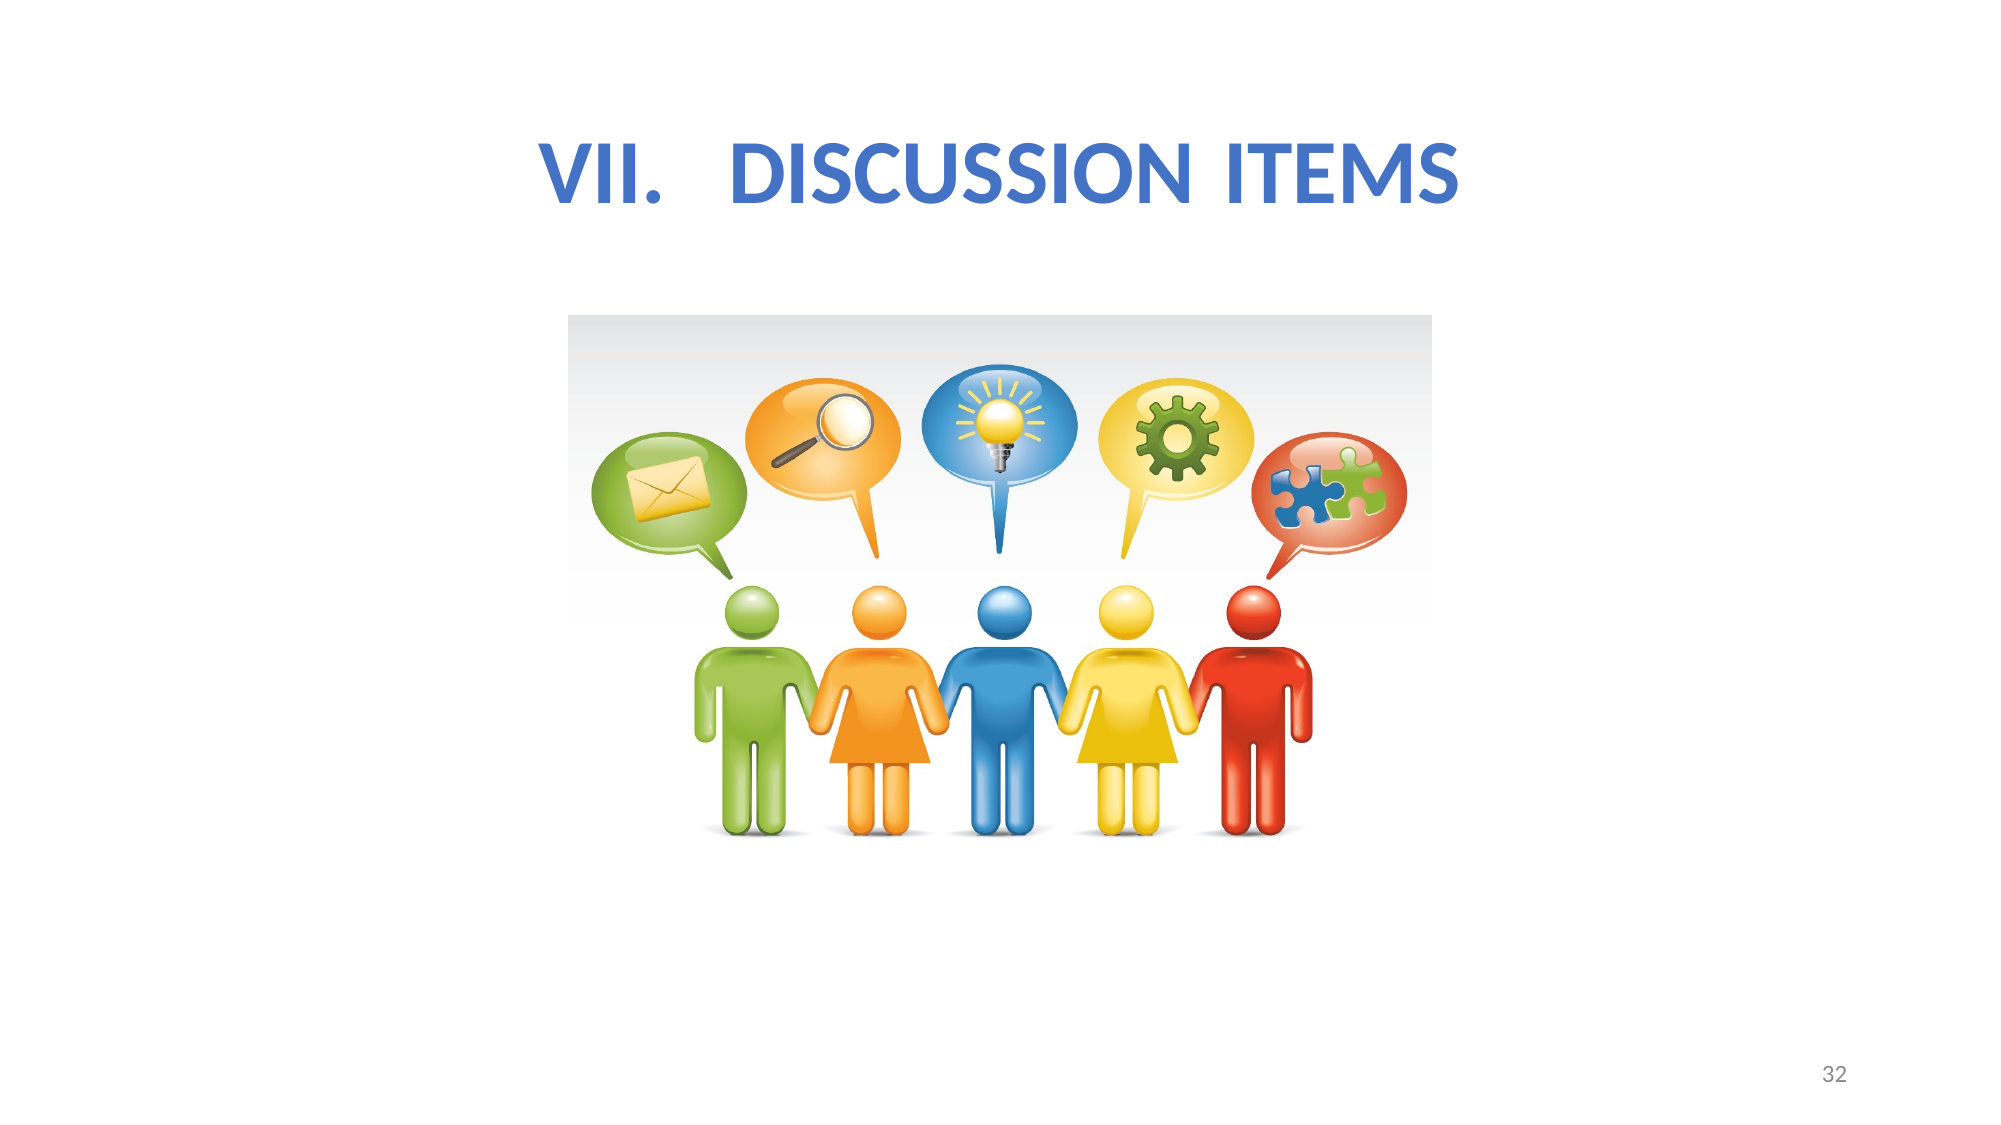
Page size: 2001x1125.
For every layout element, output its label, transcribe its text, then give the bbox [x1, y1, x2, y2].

text_box VII. DISCUSSION ITEMS [299, 115, 1701, 340]
slide_number 32 [1412, 1042, 1863, 1103]
picture [568, 315, 1432, 902]
